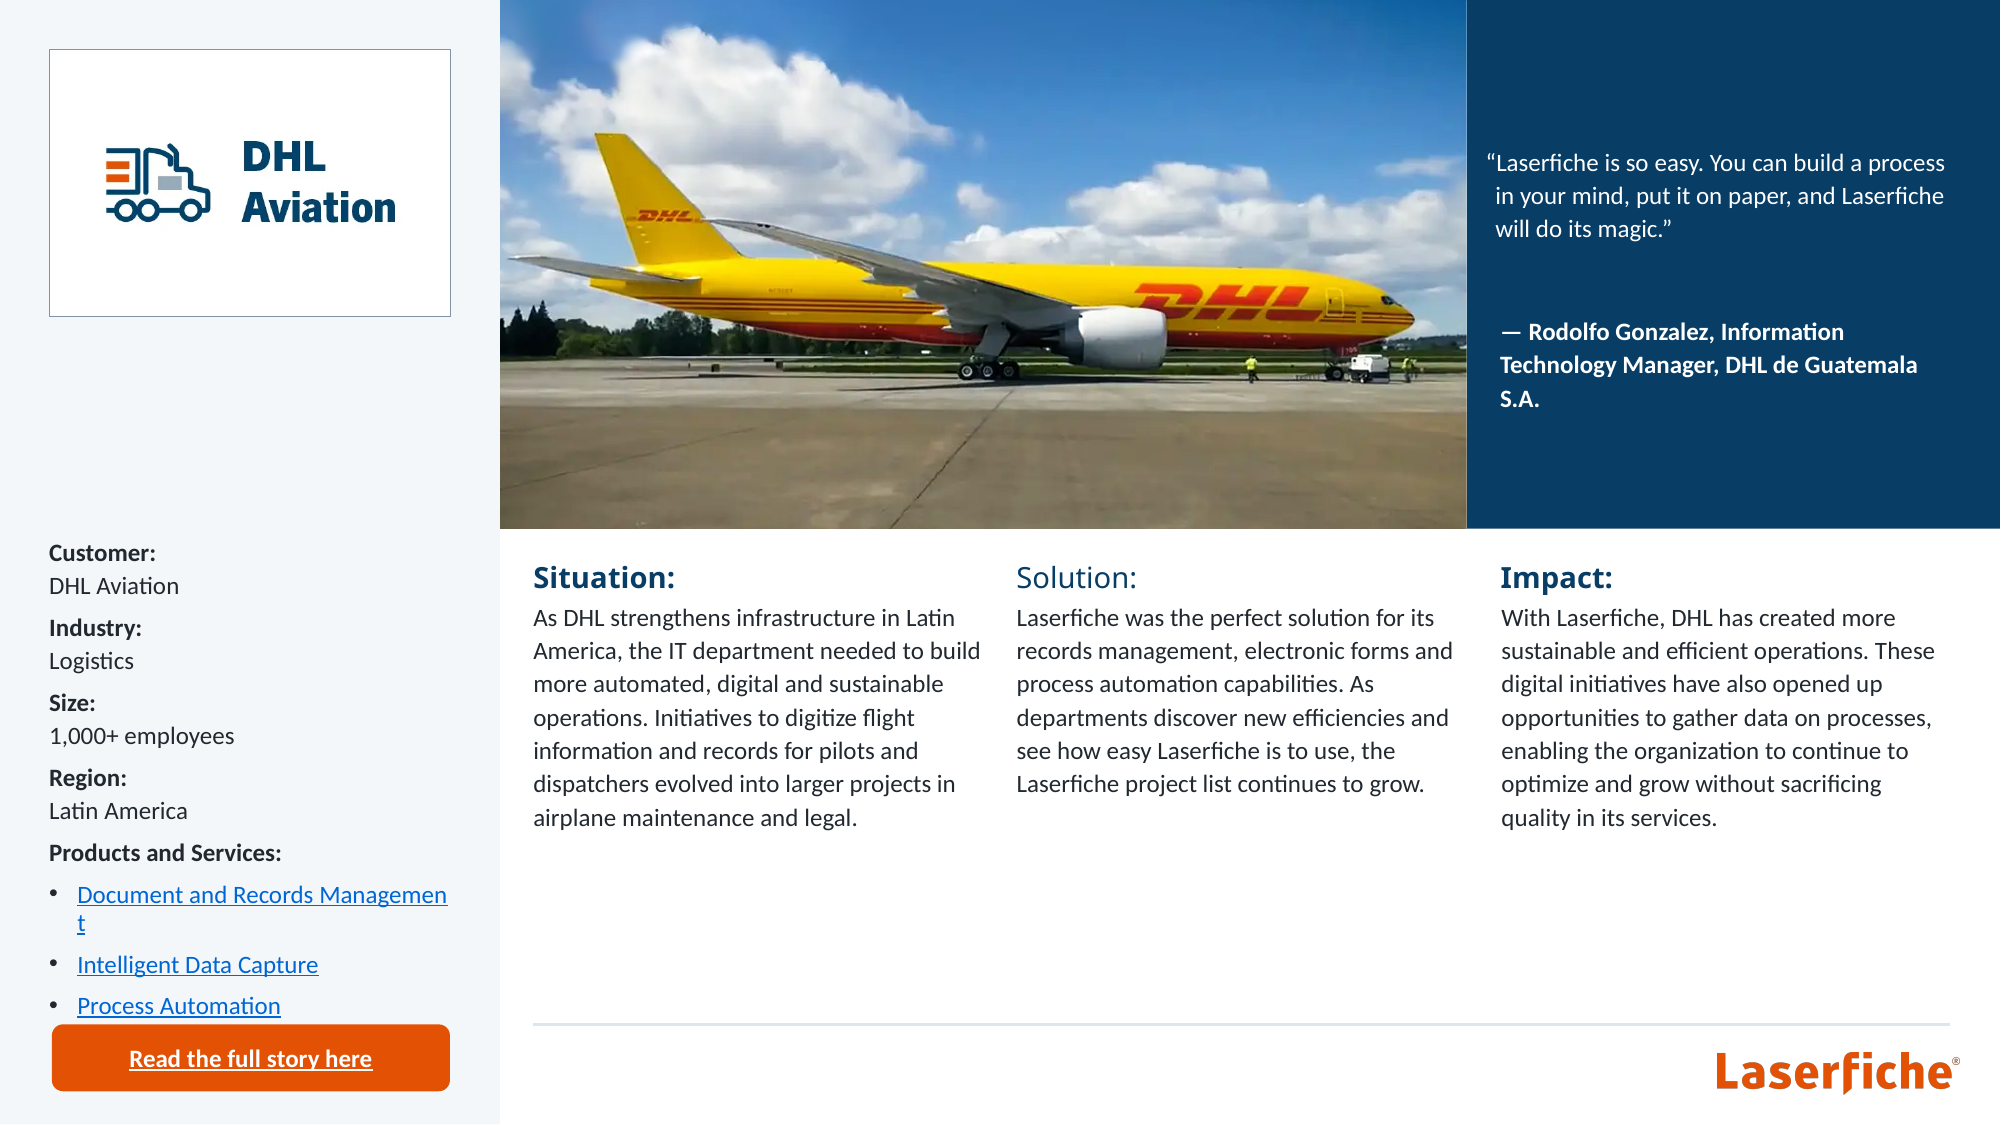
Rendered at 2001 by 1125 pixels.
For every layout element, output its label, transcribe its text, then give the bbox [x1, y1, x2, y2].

list As DHL strengthens infrastructure in Latin America, the IT department needed to build more automated, digital and sustainable operations. Initiatives to digitize flight information and records for pilots and dispatchers evolved into larger projects in airplane maintenance and legal. [533, 597, 984, 992]
list “Laserfiche is so easy. You can build a process in your mind, put it on paper, and Laserfiche will do its magic.” [1467, 133, 1952, 252]
picture [499, 0, 1467, 529]
list Laserfiche was the perfect solution for its records management, electronic forms and process automation capabilities. As departments discover new efficiencies and see how easy Laserfiche is to use, the Laserfiche project list continues to grow. [1016, 597, 1466, 992]
picture [49, 49, 450, 316]
list — Rodolfo Gonzalez, Information Technology Manager, DHL de Guatemala S.A. [1500, 315, 1950, 413]
list Customer: DHL Aviation Industry: Logistics Size: 1,000+ employees Region: Latin America Products and Services: Document and Records Management Intelligent Data Capture Process Automation [49, 349, 450, 992]
text_box [52, 1025, 453, 1093]
list With Laserfiche, DHL has created more sustainable and efficient operations. These digital initiatives have also opened up opportunities to gather data on processes, enabling the organization to continue to optimize and grow without sacrificing quality in its services. [1501, 597, 1950, 992]
picture [1717, 1052, 1960, 1095]
